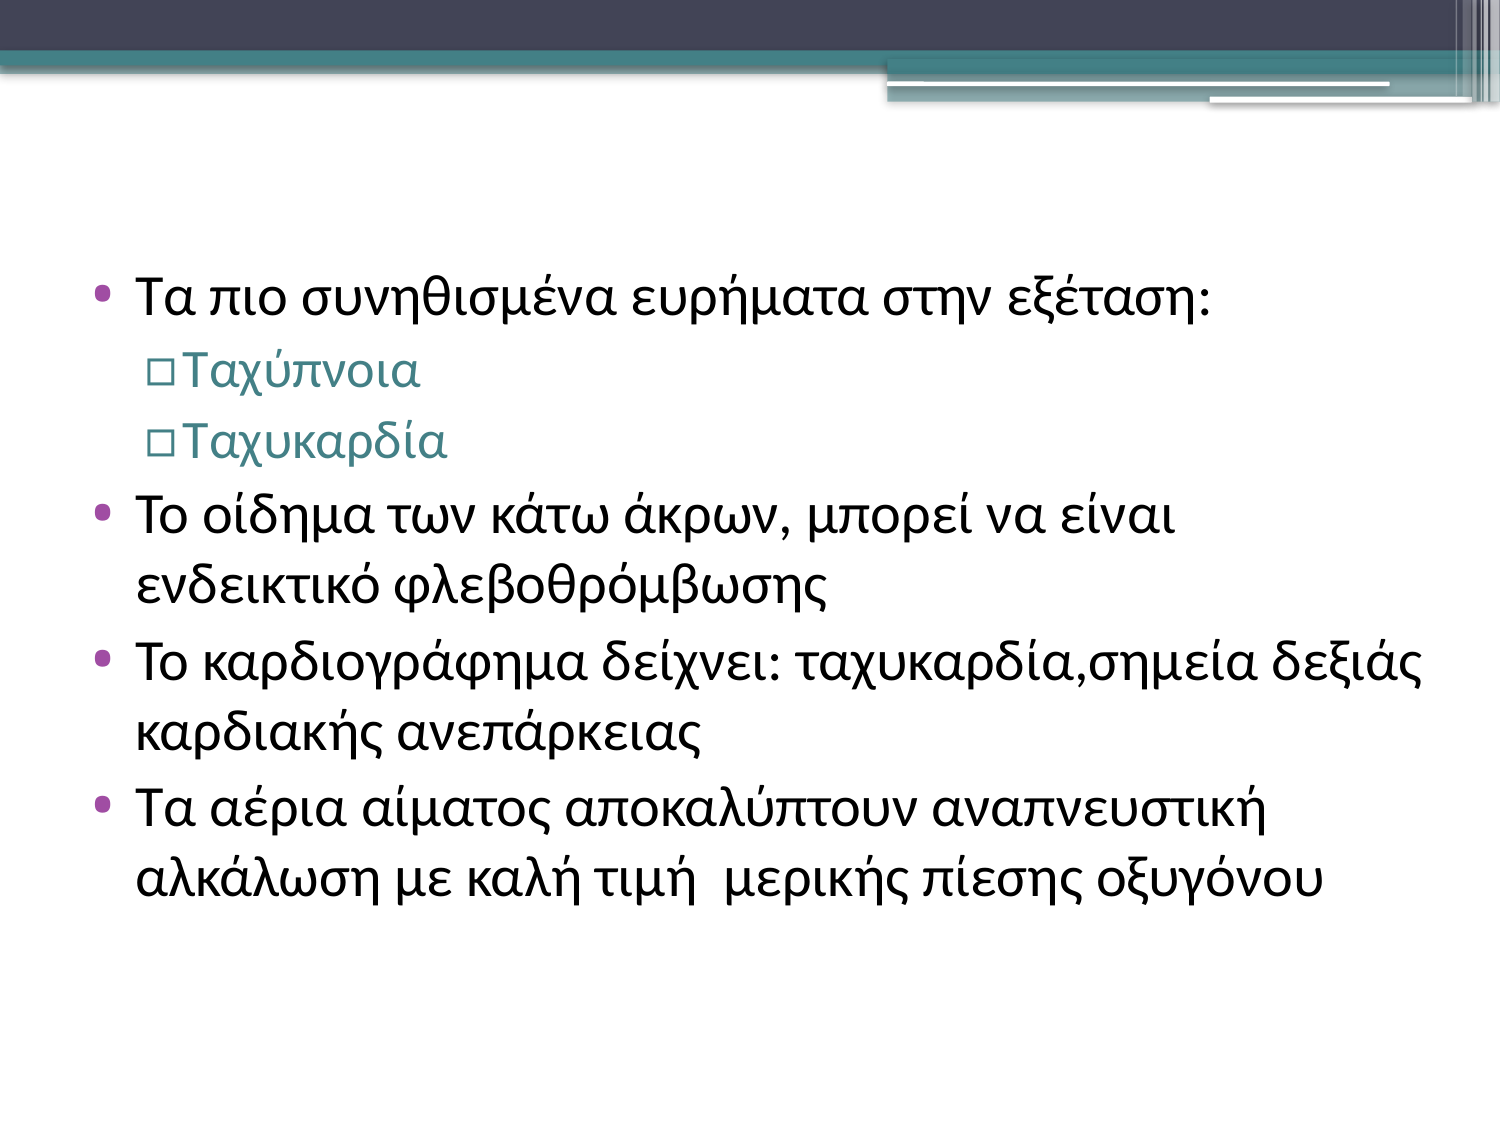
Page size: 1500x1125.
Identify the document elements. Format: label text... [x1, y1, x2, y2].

subtitle Τα πιο συνηθισμένα ευρήματα στην εξέταση: Ταχύπνοια Ταχυκαρδία Το οίδημα των κάτω άκρων, μπορεί να είναι ενδεικτικό φλεβοθρόμβωσης Το καρδιογράφημα δείχνει: ταχυκαρδία,σημεία δεξιάς καρδιακής ανεπάρκειας Τα αέρια αίματος αποκαλύπτουν αναπνευστική αλκάλωση με καλή τιμή μερικής πίεσης οξυγόνου [75, 263, 1425, 902]
